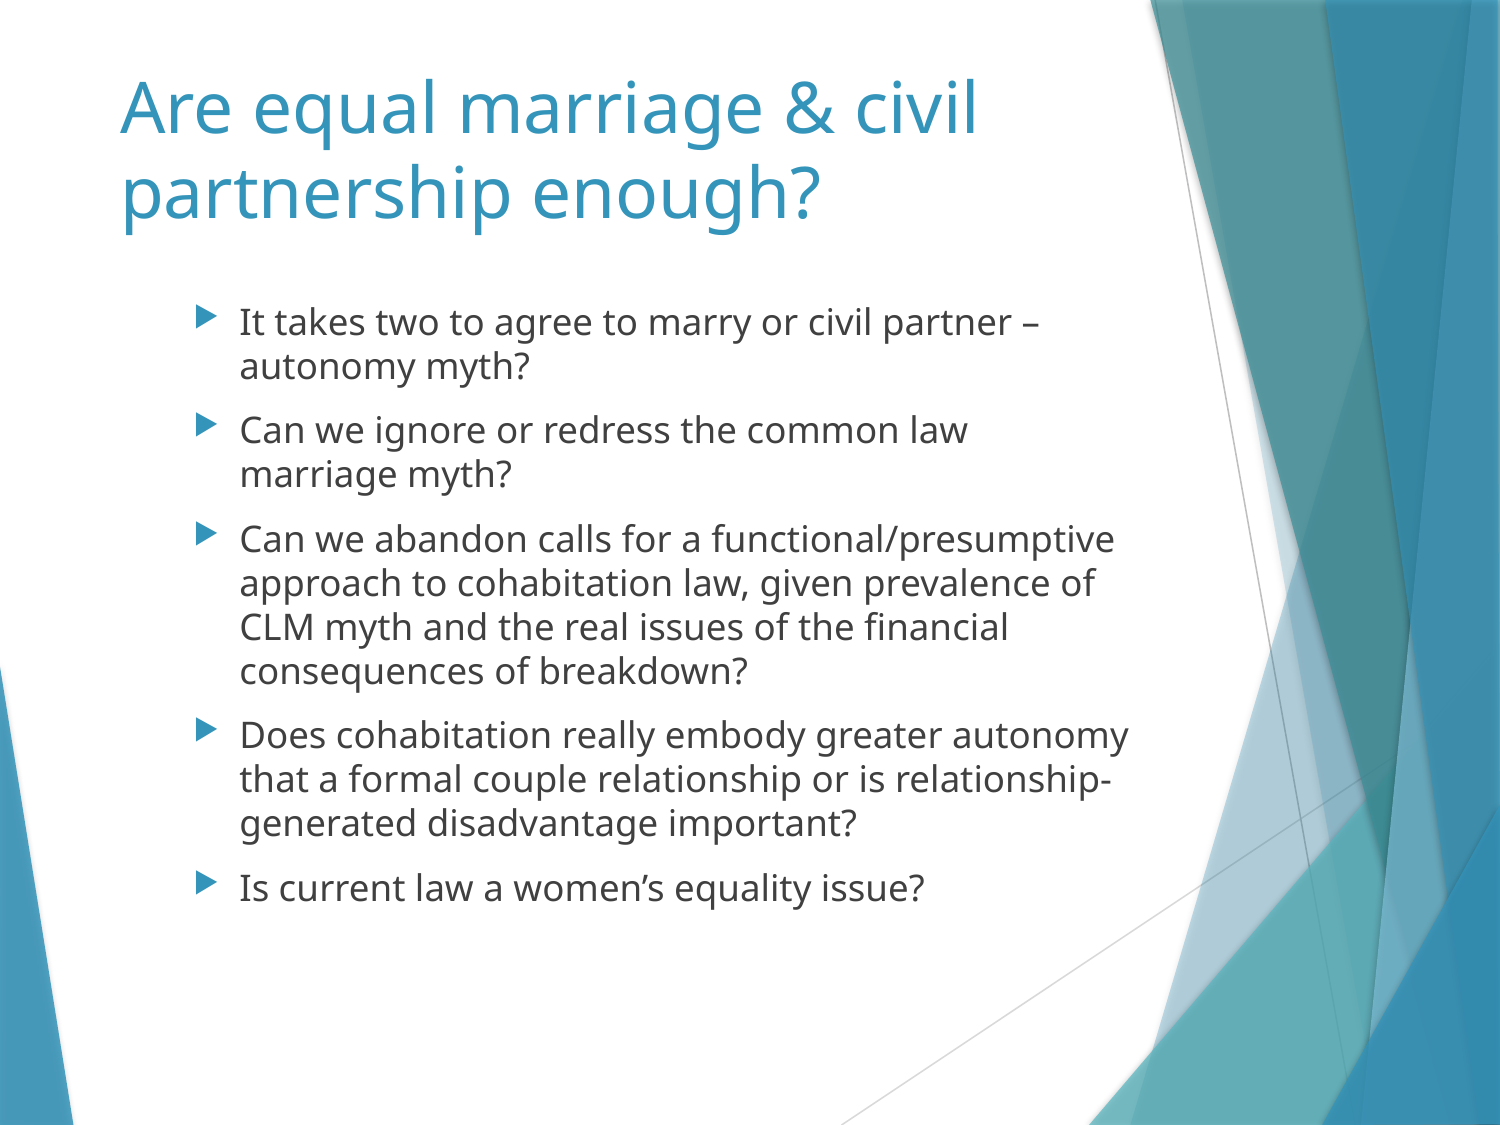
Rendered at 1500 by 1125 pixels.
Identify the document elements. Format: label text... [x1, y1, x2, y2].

list It takes two to agree to marry or civil partner – autonomy myth? Can we ignore or redress the common law marriage myth? Can we abandon calls for a functional/presumptive approach to cohabitation law, given prevalence of CLM myth and the real issues of the financial consequences of breakdown? Does cohabitation really embody greater autonomy that a formal couple relationship or is relationship-generated disadvantage important? Is current law a women’s equality issue? [104, 290, 1147, 928]
title Are equal marriage & civil partnership enough? [104, 54, 1305, 243]
